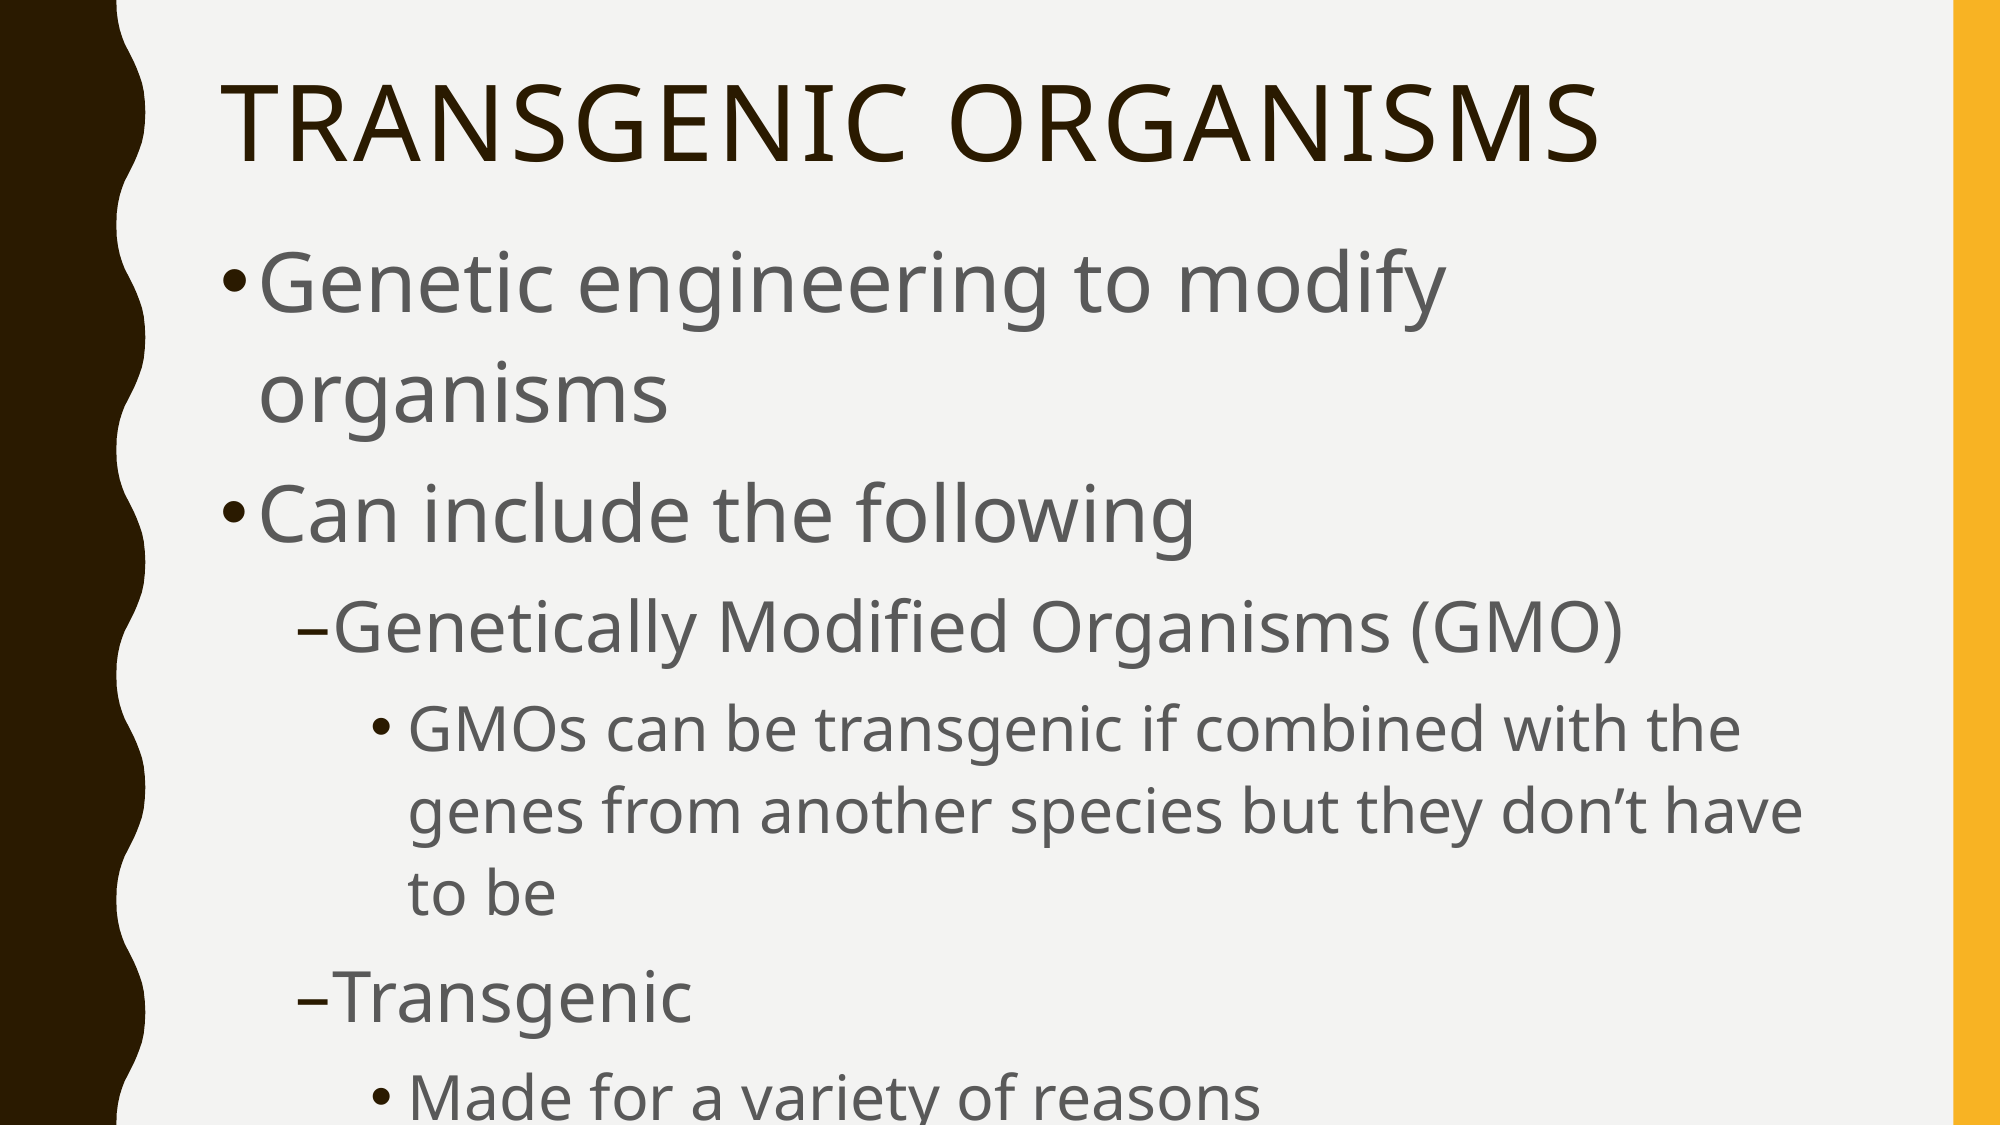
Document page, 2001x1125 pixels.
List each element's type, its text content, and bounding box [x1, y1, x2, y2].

list Genetic engineering to modify organisms Can include the following Genetically Modified Organisms (GMO) GMOs can be transgenic if combined with the genes from another species but they don’t have to be Transgenic Made for a variety of reasons [205, 212, 1875, 802]
title Transgenic Organisms [205, 62, 1875, 212]
